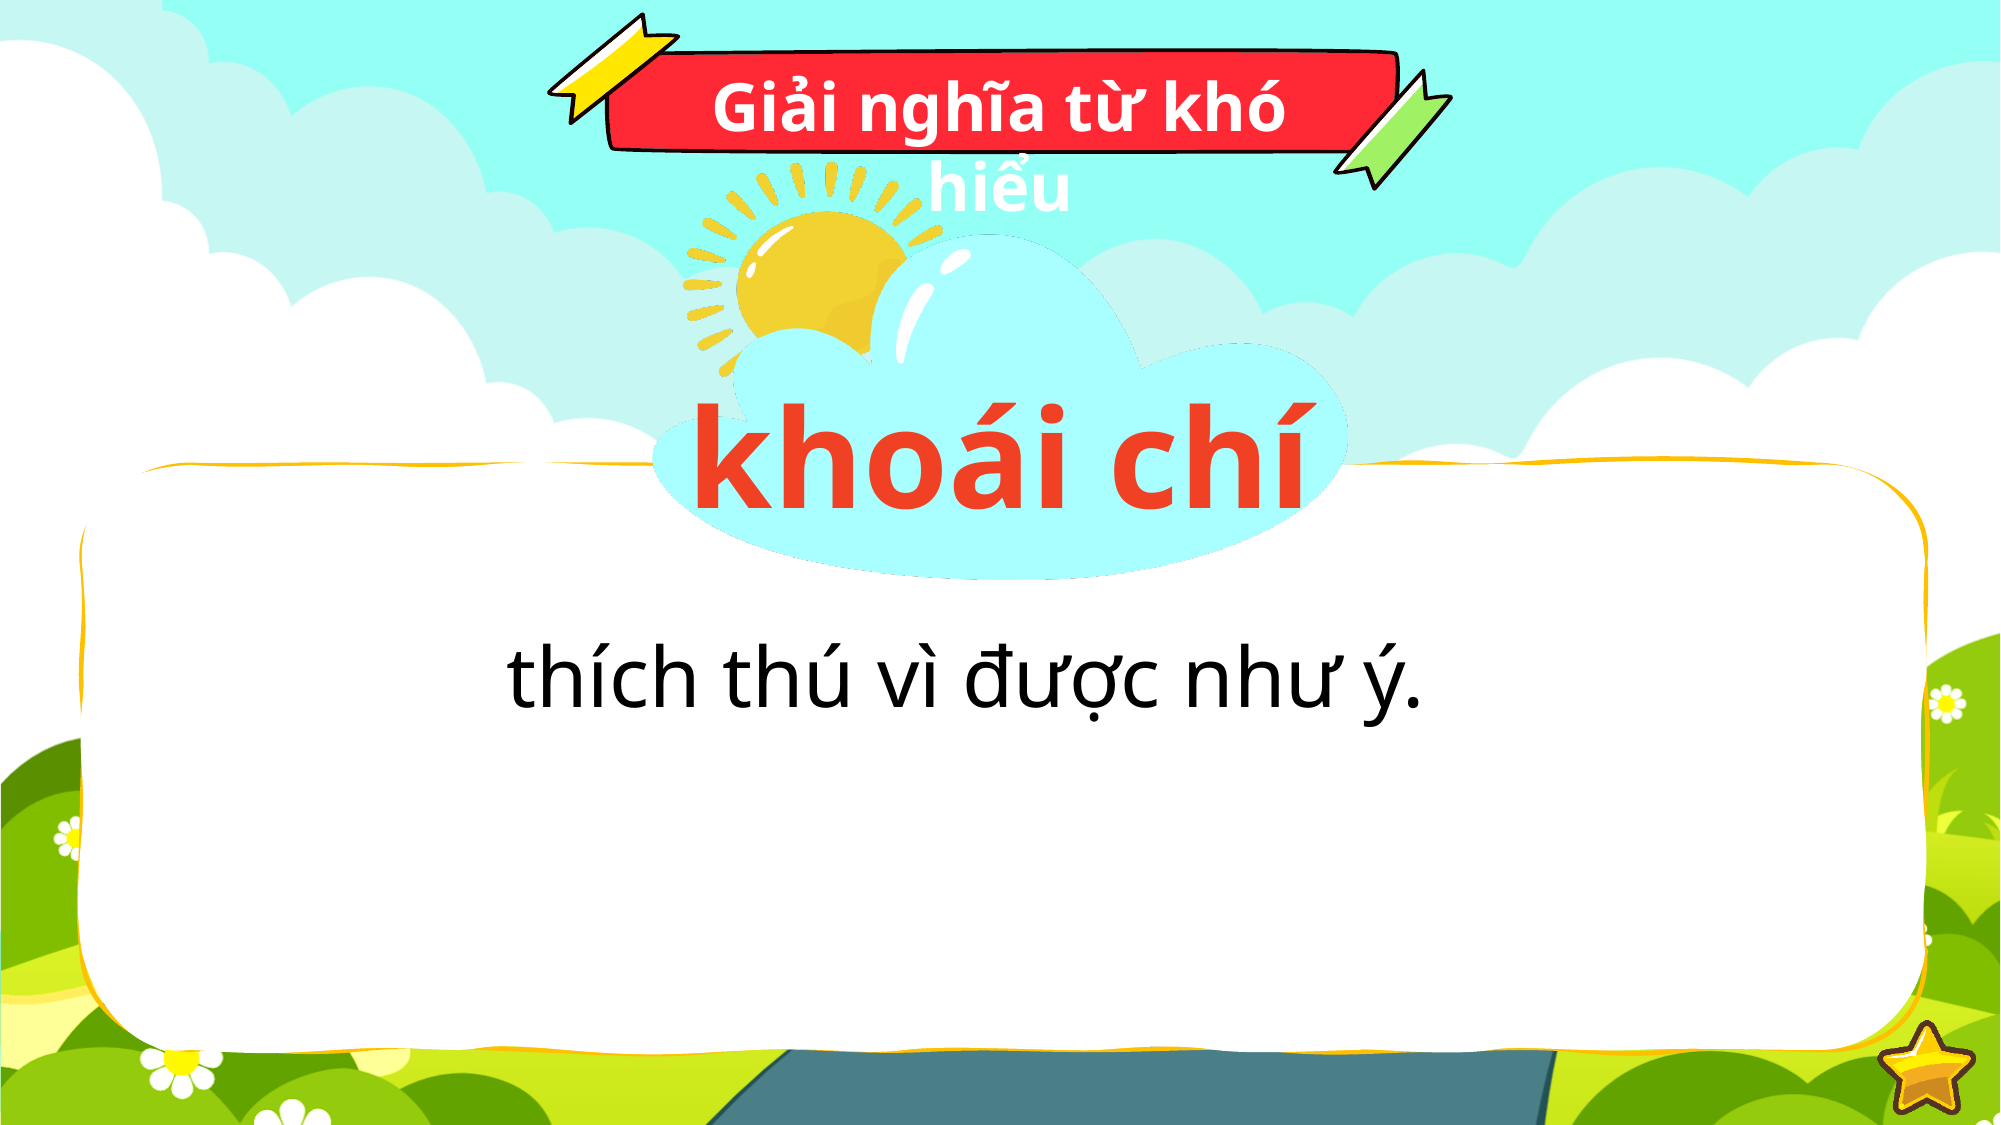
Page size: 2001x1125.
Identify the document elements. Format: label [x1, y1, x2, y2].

text_box [546, 12, 1454, 191]
text_box [81, 161, 1925, 1050]
picture [0, 0, 2001, 1125]
